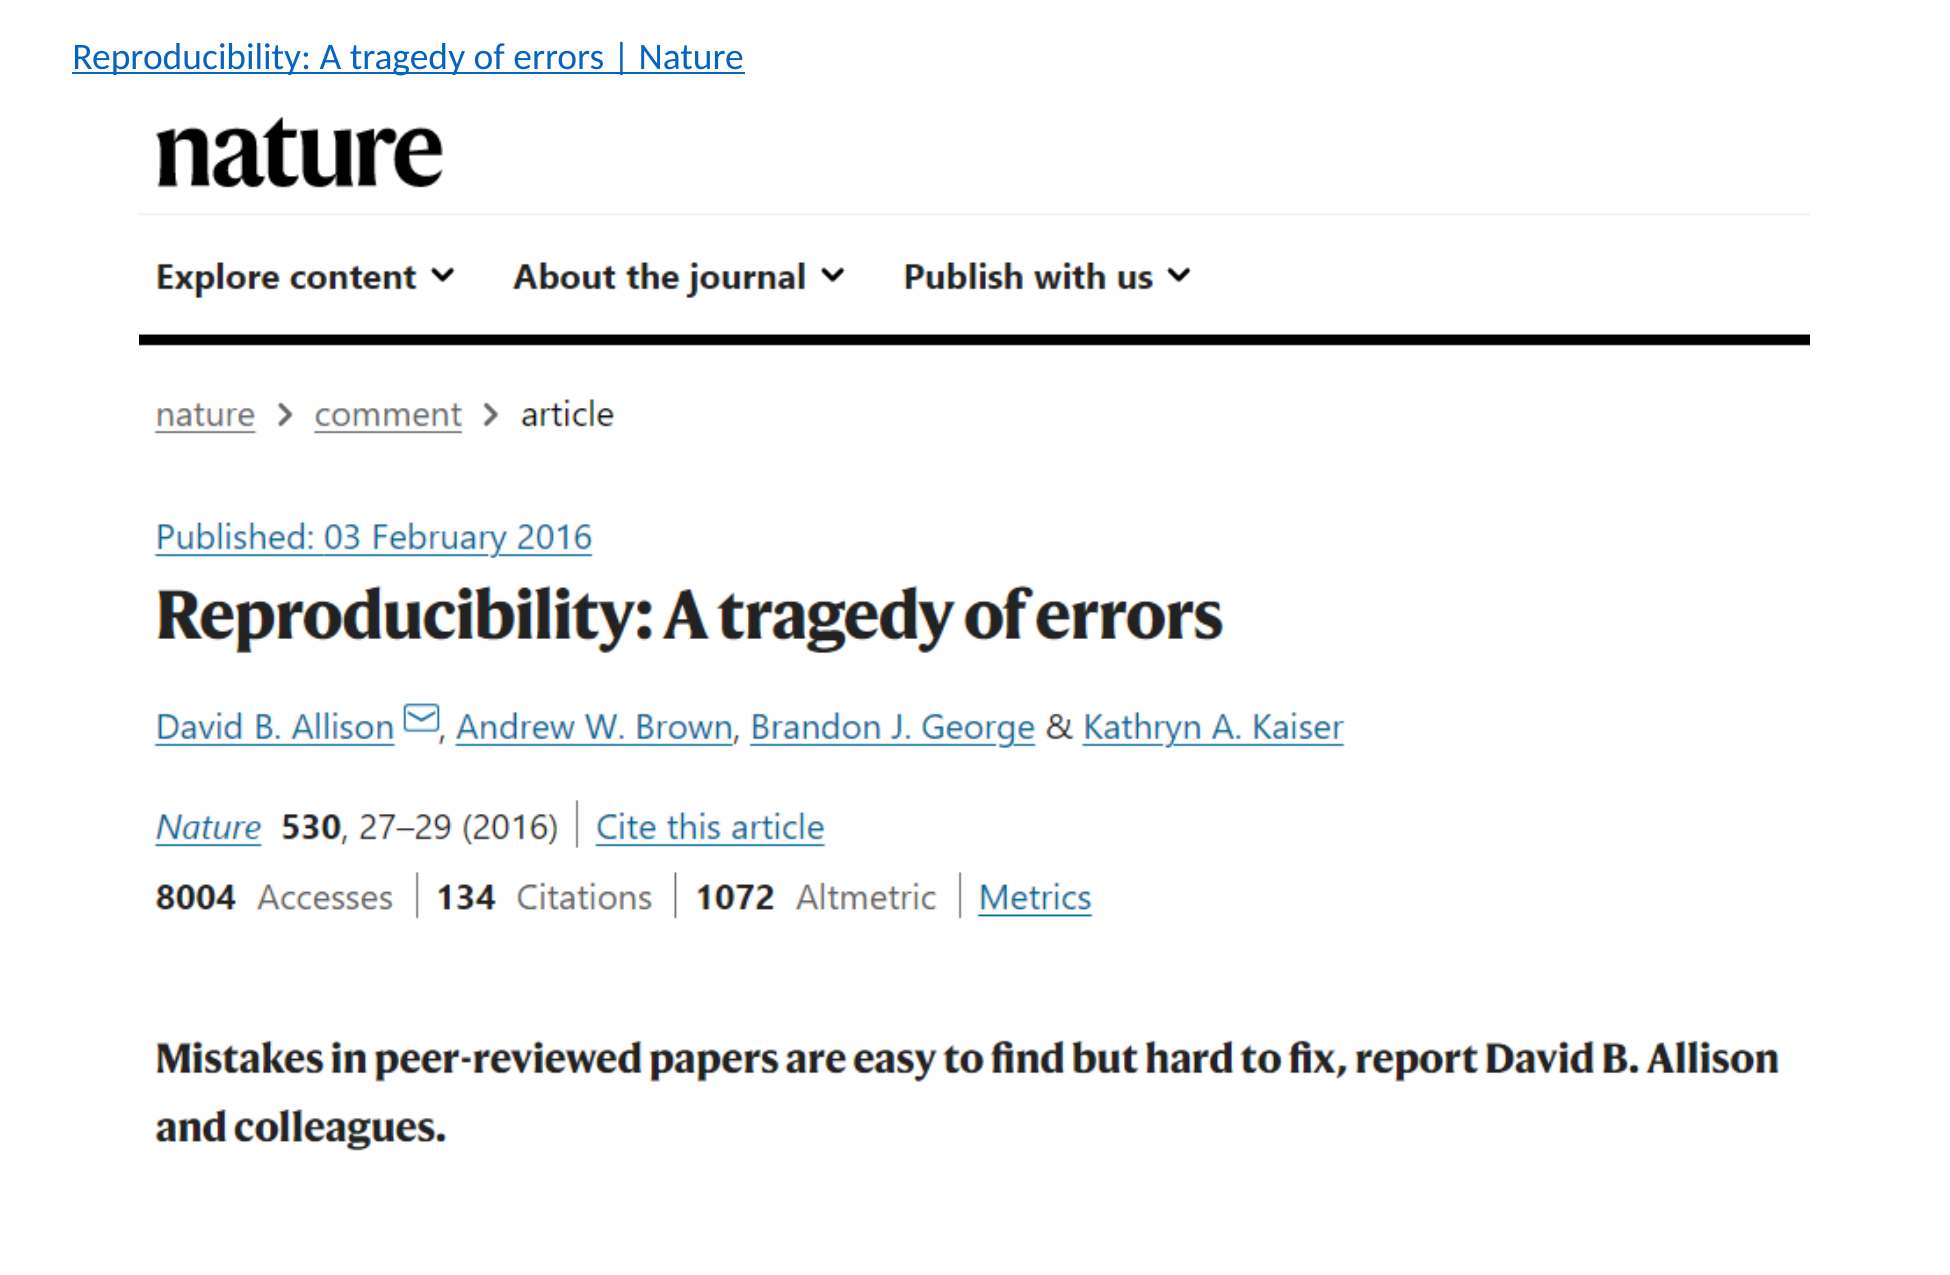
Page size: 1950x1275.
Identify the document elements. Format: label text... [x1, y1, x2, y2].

text_box Reproducibility: A tragedy of errors | Nature [57, 24, 1033, 85]
picture [139, 117, 1810, 1168]
